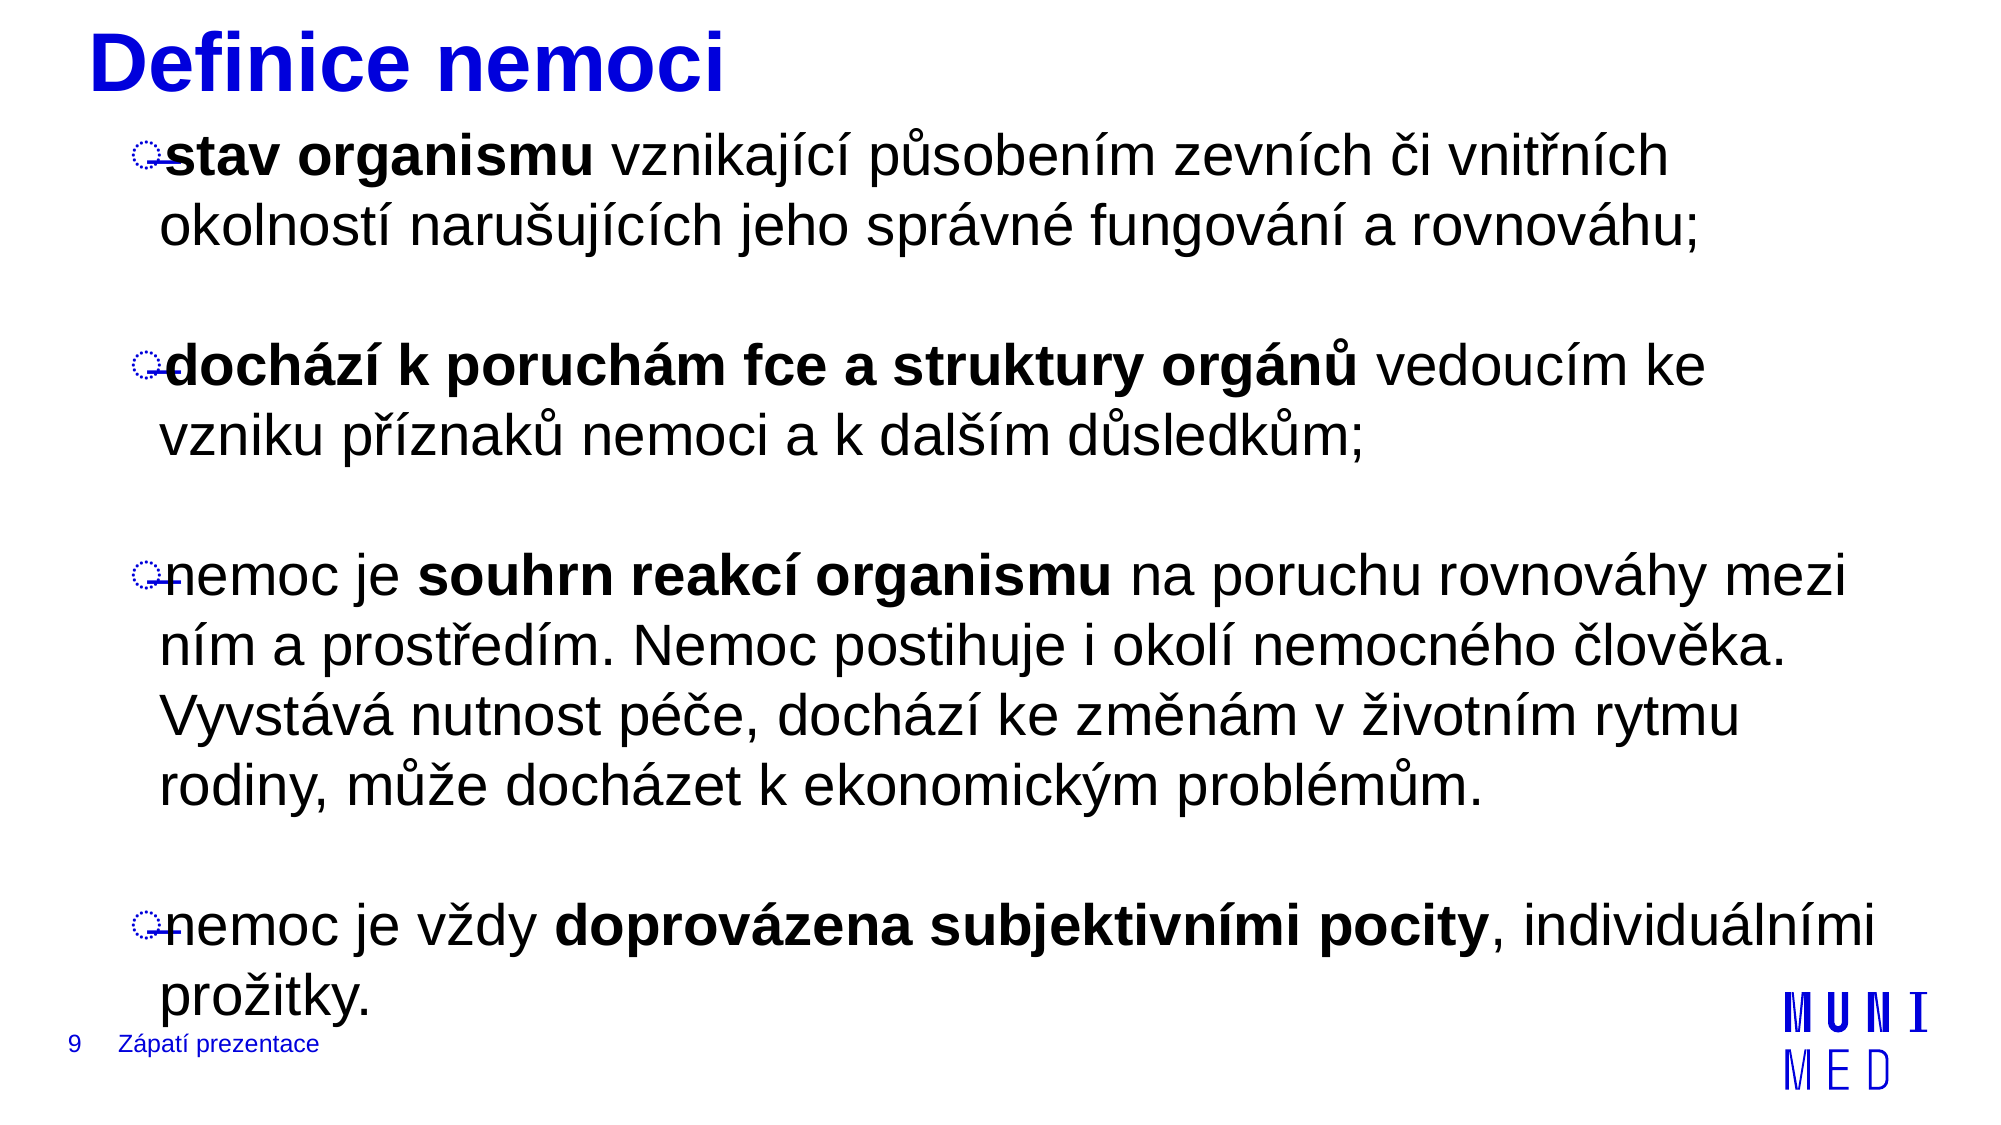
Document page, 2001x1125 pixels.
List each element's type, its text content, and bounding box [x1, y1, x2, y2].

footer Zápatí prezentace [118, 1021, 1418, 1063]
list stav organismu vznikající působením zevních či vnitřních okolností narušujících jeho správné fungování a rovnováhu; dochází k poruchám fce a struktury orgánů vedoucím ke vzniku příznaků nemoci a k dalším důsledkům; nemoc je souhrn reakcí organismu na poruchu rovnováhy mezi ním a prostředím. Nemoc postihuje i okolí nemocného člověka. Vyvstává nutnost péče, dochází ke změnám v životním rytmu rodiny, může docházet k ekonomickým problémům. nemoc je vždy doprovázena subjektivními pocity, individuálními prožitky. [118, 117, 1883, 814]
title Definice nemoci [88, 24, 1853, 99]
slide_number 9 [67, 1021, 110, 1063]
